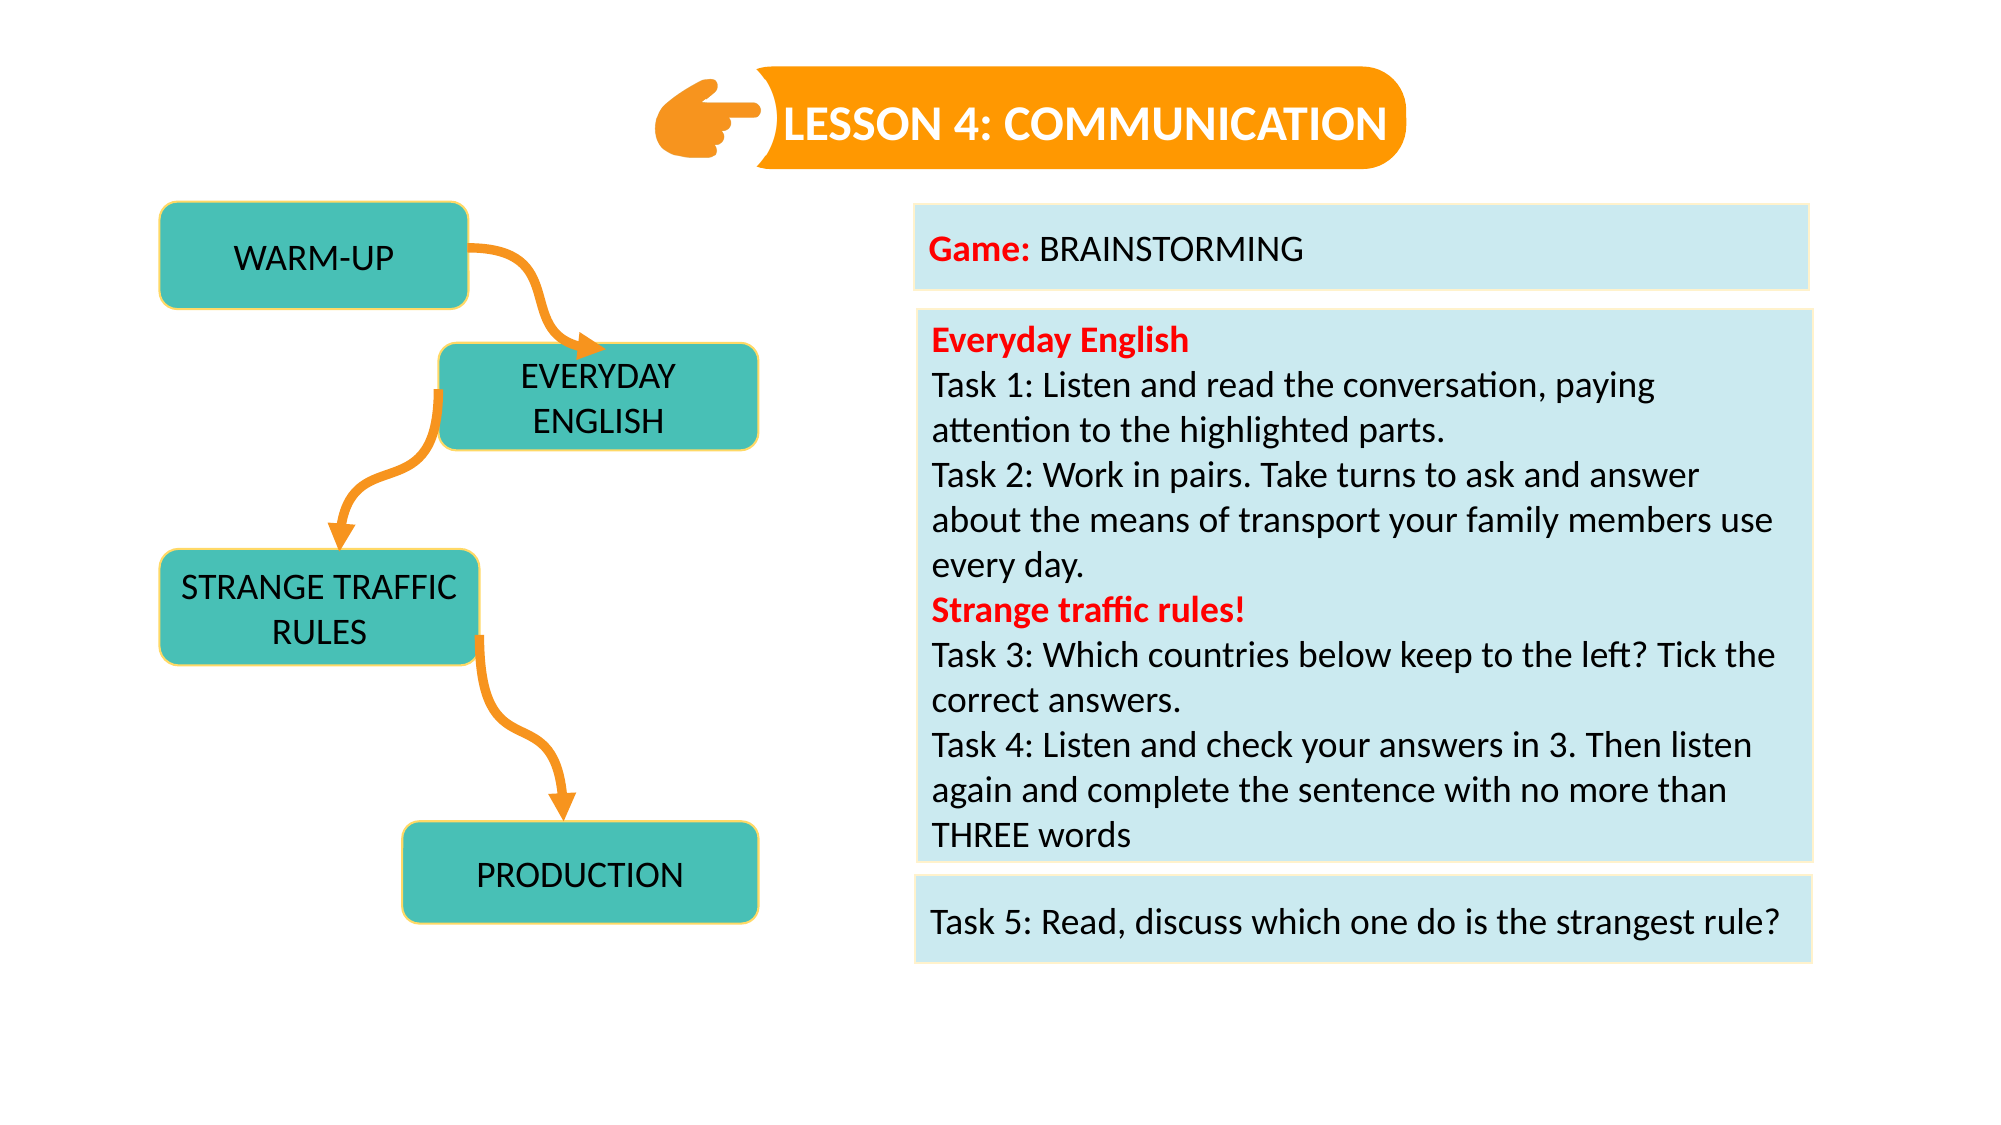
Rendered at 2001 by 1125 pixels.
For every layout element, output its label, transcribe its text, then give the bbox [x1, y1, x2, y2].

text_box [339, 389, 439, 552]
text_box LESSON 4: COMMUNICATION [786, 83, 1518, 159]
text_box [786, 159, 1392, 171]
text_box PRODUCTION [401, 820, 760, 925]
text_box WARM-UP [158, 200, 470, 311]
text_box Everyday English Task 1: Listen and read the conversation, paying attention to the highlighted parts. Task 2: Work in pairs. Take turns to ask and answer about the means of transport your family members use every day. Strange traffic rules! Task 3: Which countries below keep to the left? Tick the correct answers. Task 4: Listen and check your answers in 3. Then listen again and complete the sentence with no more than THREE words [916, 308, 1814, 863]
picture [627, 42, 786, 193]
text_box Game: BRAINSTORMING [913, 203, 1810, 291]
text_box EVERYDAY ENGLISH [437, 341, 760, 452]
text_box STRANGE TRAFFIC RULES [158, 547, 481, 667]
text_box [652, 834, 916, 974]
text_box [479, 634, 564, 822]
text_box Task 5: Read, discuss which one do is the strangest rule? [914, 874, 1813, 964]
text_box [786, 65, 1399, 83]
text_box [467, 247, 606, 350]
text_box [749, 287, 1105, 427]
